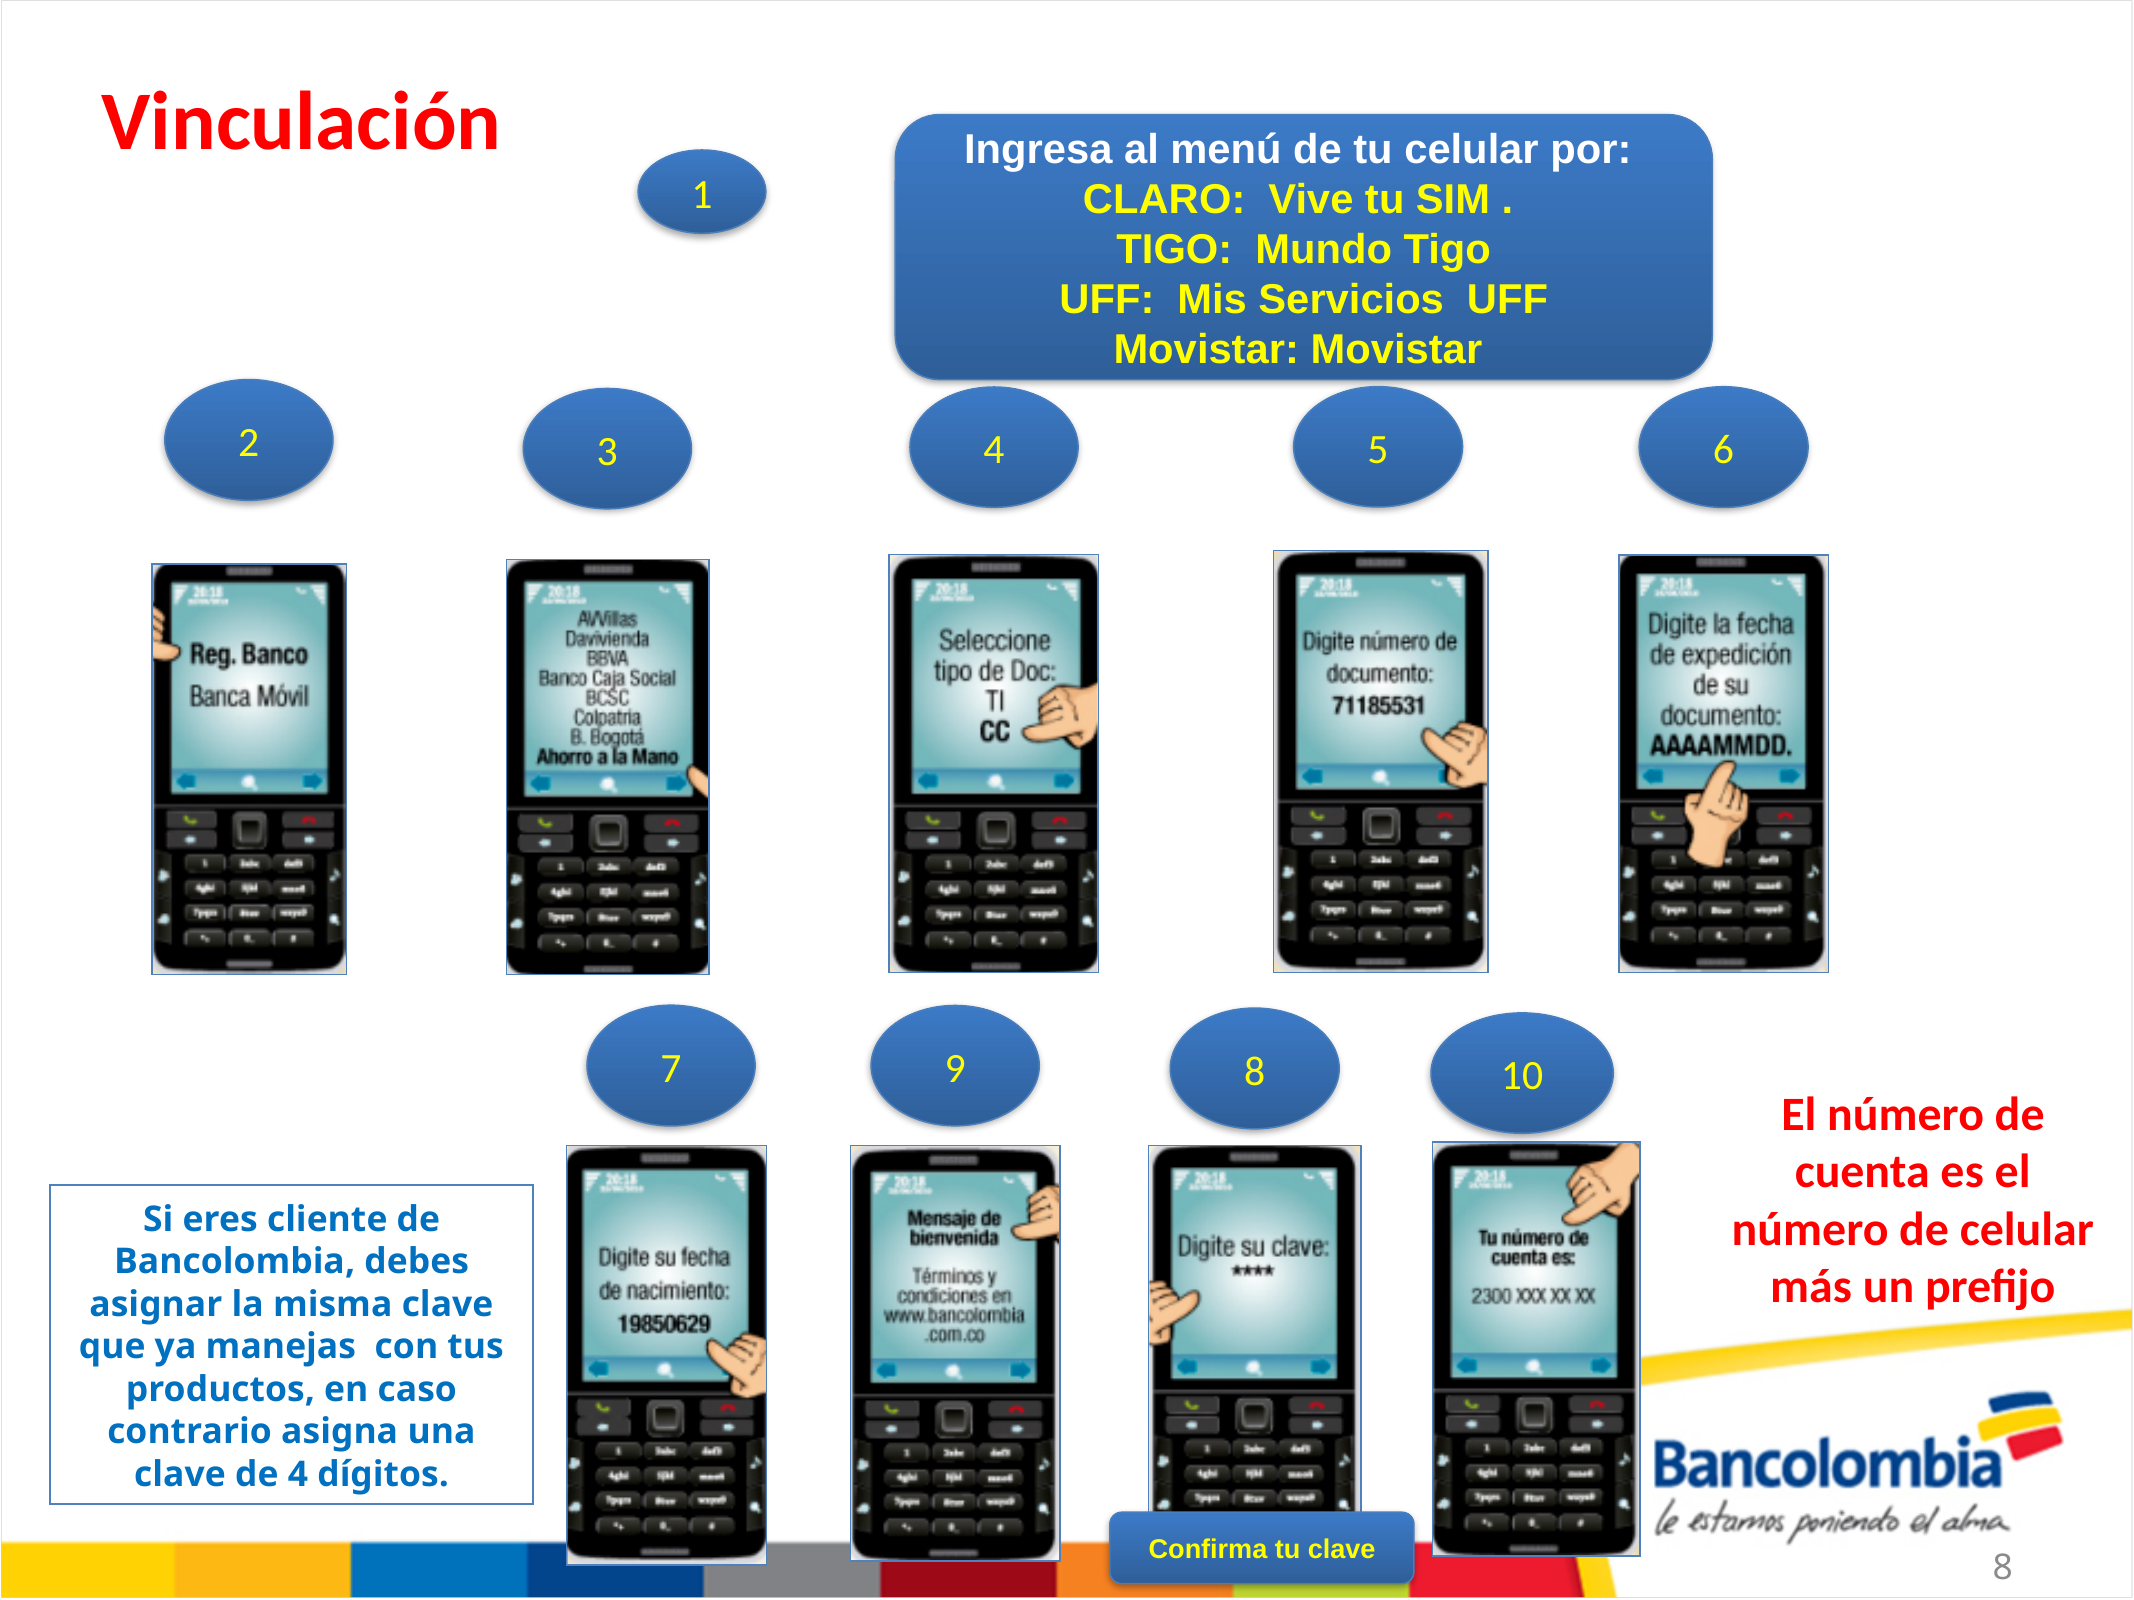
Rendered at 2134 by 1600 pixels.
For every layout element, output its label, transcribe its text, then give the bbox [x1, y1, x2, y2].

text_box 10 [1430, 1012, 1615, 1135]
text_box 5 [1292, 385, 1464, 508]
text_box 7 [586, 1004, 756, 1127]
picture [1433, 1142, 1640, 1556]
text_box 6 [1638, 385, 1809, 509]
picture [0, 0, 2134, 1600]
text_box 4 [909, 386, 1079, 509]
text_box Si eres cliente de Bancolombia, debes asignar la misma clave que ya manejas con tus productos, en caso contrario asigna una clave de 4 dígitos. [49, 1185, 534, 1505]
text_box 9 [870, 1004, 1041, 1127]
text_box Vinculación [80, 55, 524, 178]
slide_number 8 [1536, 1525, 2035, 1600]
text_box 1 [637, 149, 767, 235]
text_box 3 [522, 387, 693, 510]
text_box El número de cuenta es el número de celular más un prefijo [1692, 1071, 2134, 1255]
text_box 2 [164, 378, 334, 502]
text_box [1109, 1007, 1415, 1584]
text_box Ingresa al menú de tu celular por: CLARO: Vive tu SIM . TIGO: Mundo Tigo UFF: Mis Servicios UFF Movistar: Movistar [894, 113, 1714, 381]
